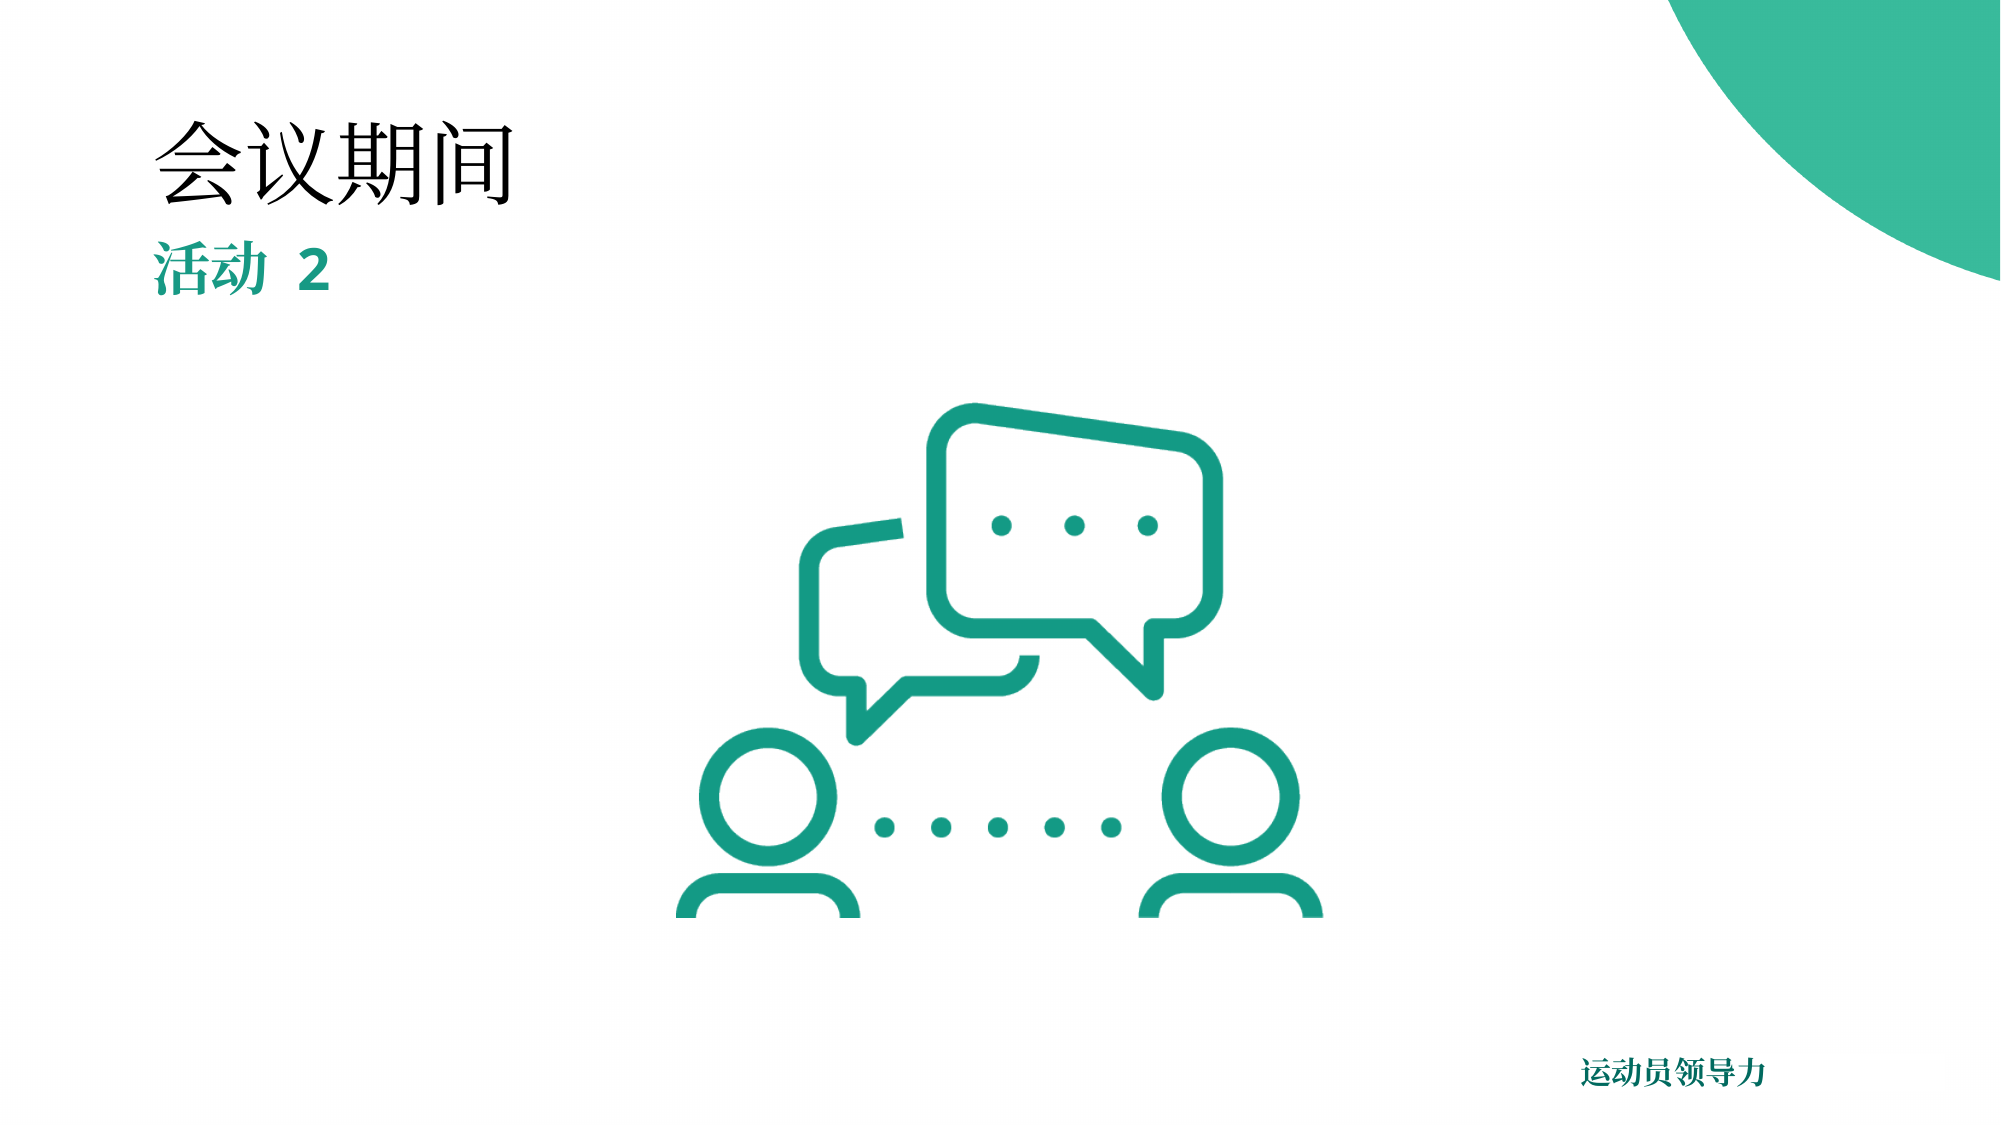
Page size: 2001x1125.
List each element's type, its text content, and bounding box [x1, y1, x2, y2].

picture [0, 0, 2001, 1125]
text_box 运动员领导力 [1580, 1053, 1945, 1091]
title 会议期间 [137, 59, 1863, 207]
text_box 活动 2 [137, 207, 1863, 336]
